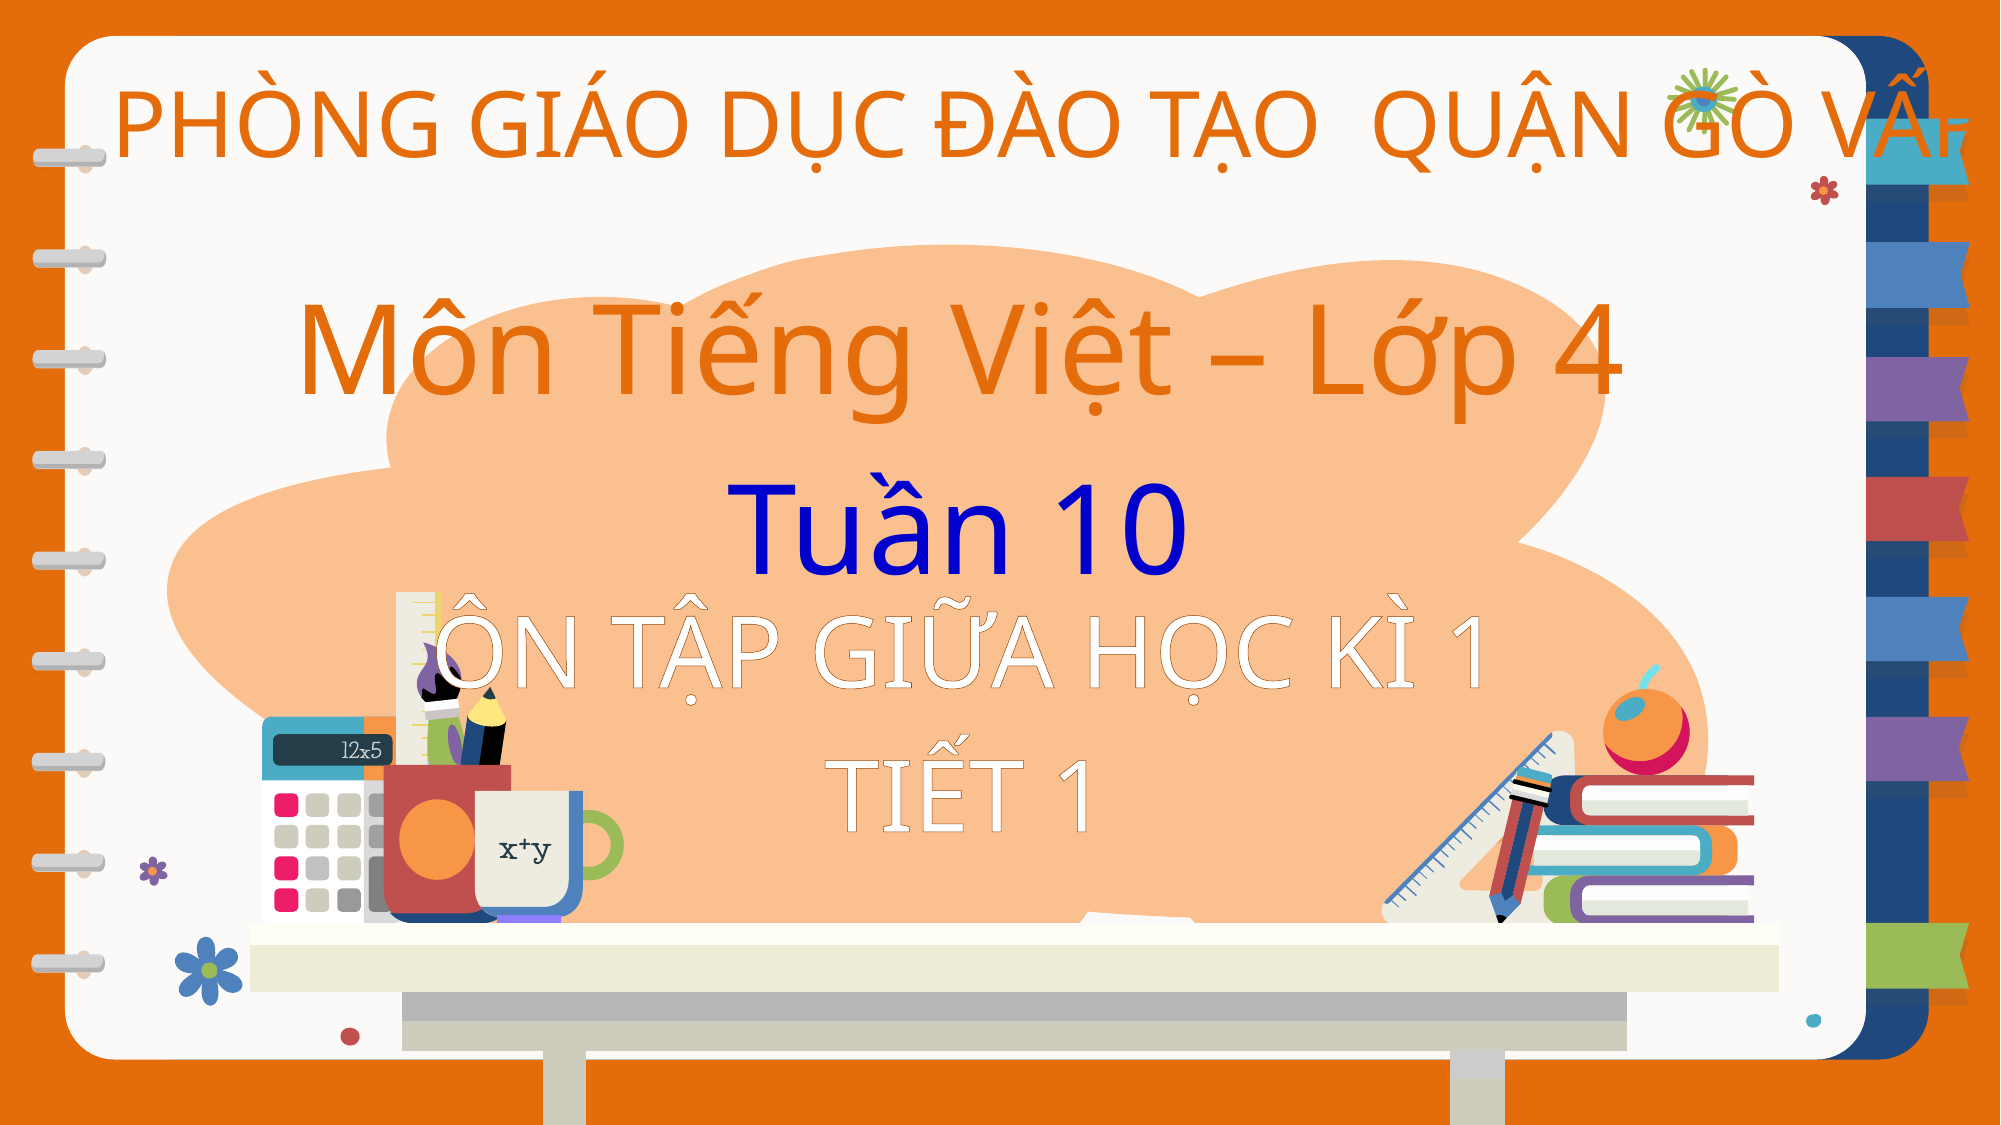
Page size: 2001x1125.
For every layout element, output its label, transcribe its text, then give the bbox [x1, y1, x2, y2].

text_box Môn Tiếng Việt – Lớp 4 Tuần 10 [278, 231, 1640, 607]
text_box ÔN TẬP GIỮA HỌC KÌ 1 TIẾT 1 [415, 607, 1517, 860]
text_box PHÒNG GIÁO DỤC ĐÀO TẠO QUẬN GÒ VẤP [43, 36, 2000, 184]
